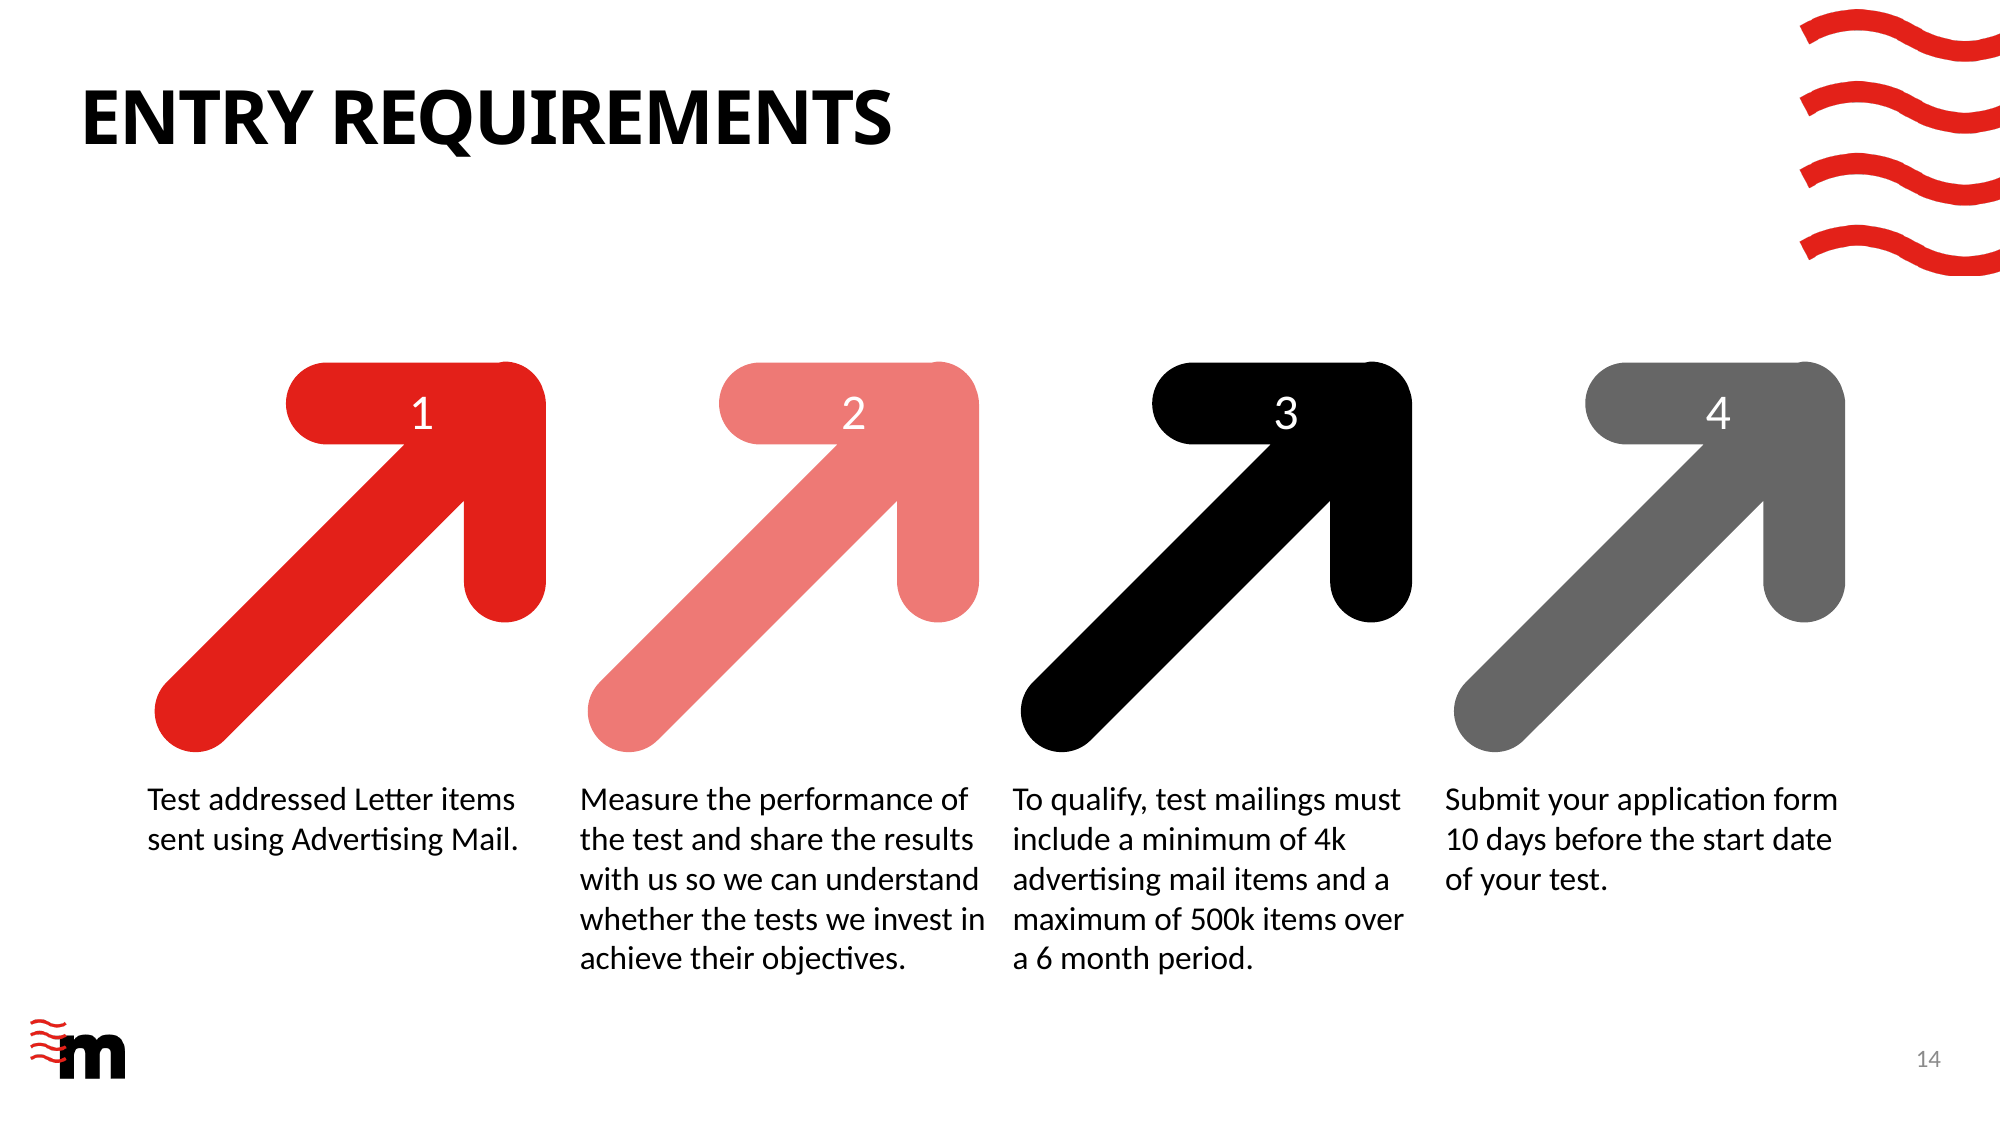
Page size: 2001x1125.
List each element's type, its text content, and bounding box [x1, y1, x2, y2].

text_box Submit your application form 10 days before the start date of your test. [1430, 769, 1868, 905]
text_box [1019, 360, 1414, 754]
picture [27, 1016, 128, 1082]
text_box 2 [826, 371, 882, 447]
text_box 3 [1258, 371, 1314, 447]
text_box 1 [394, 371, 449, 447]
text_box Measure the performance of the test and share the results with us so we can understand whether the tests we invest in achieve their objectives. [565, 769, 997, 984]
text_box [153, 360, 547, 754]
text_box Test addressed Letter items sent using Advertising Mail. [132, 769, 565, 865]
title Entry requirements [79, 67, 1732, 146]
text_box To qualify, test mailings must include a minimum of 4k advertising mail items and a maximum of 500k items over a 6 month period. [997, 769, 1435, 984]
text_box 4 [1690, 371, 1746, 447]
slide_number 14 [1894, 1027, 1957, 1087]
text_box [586, 360, 981, 754]
text_box [1452, 360, 1847, 754]
